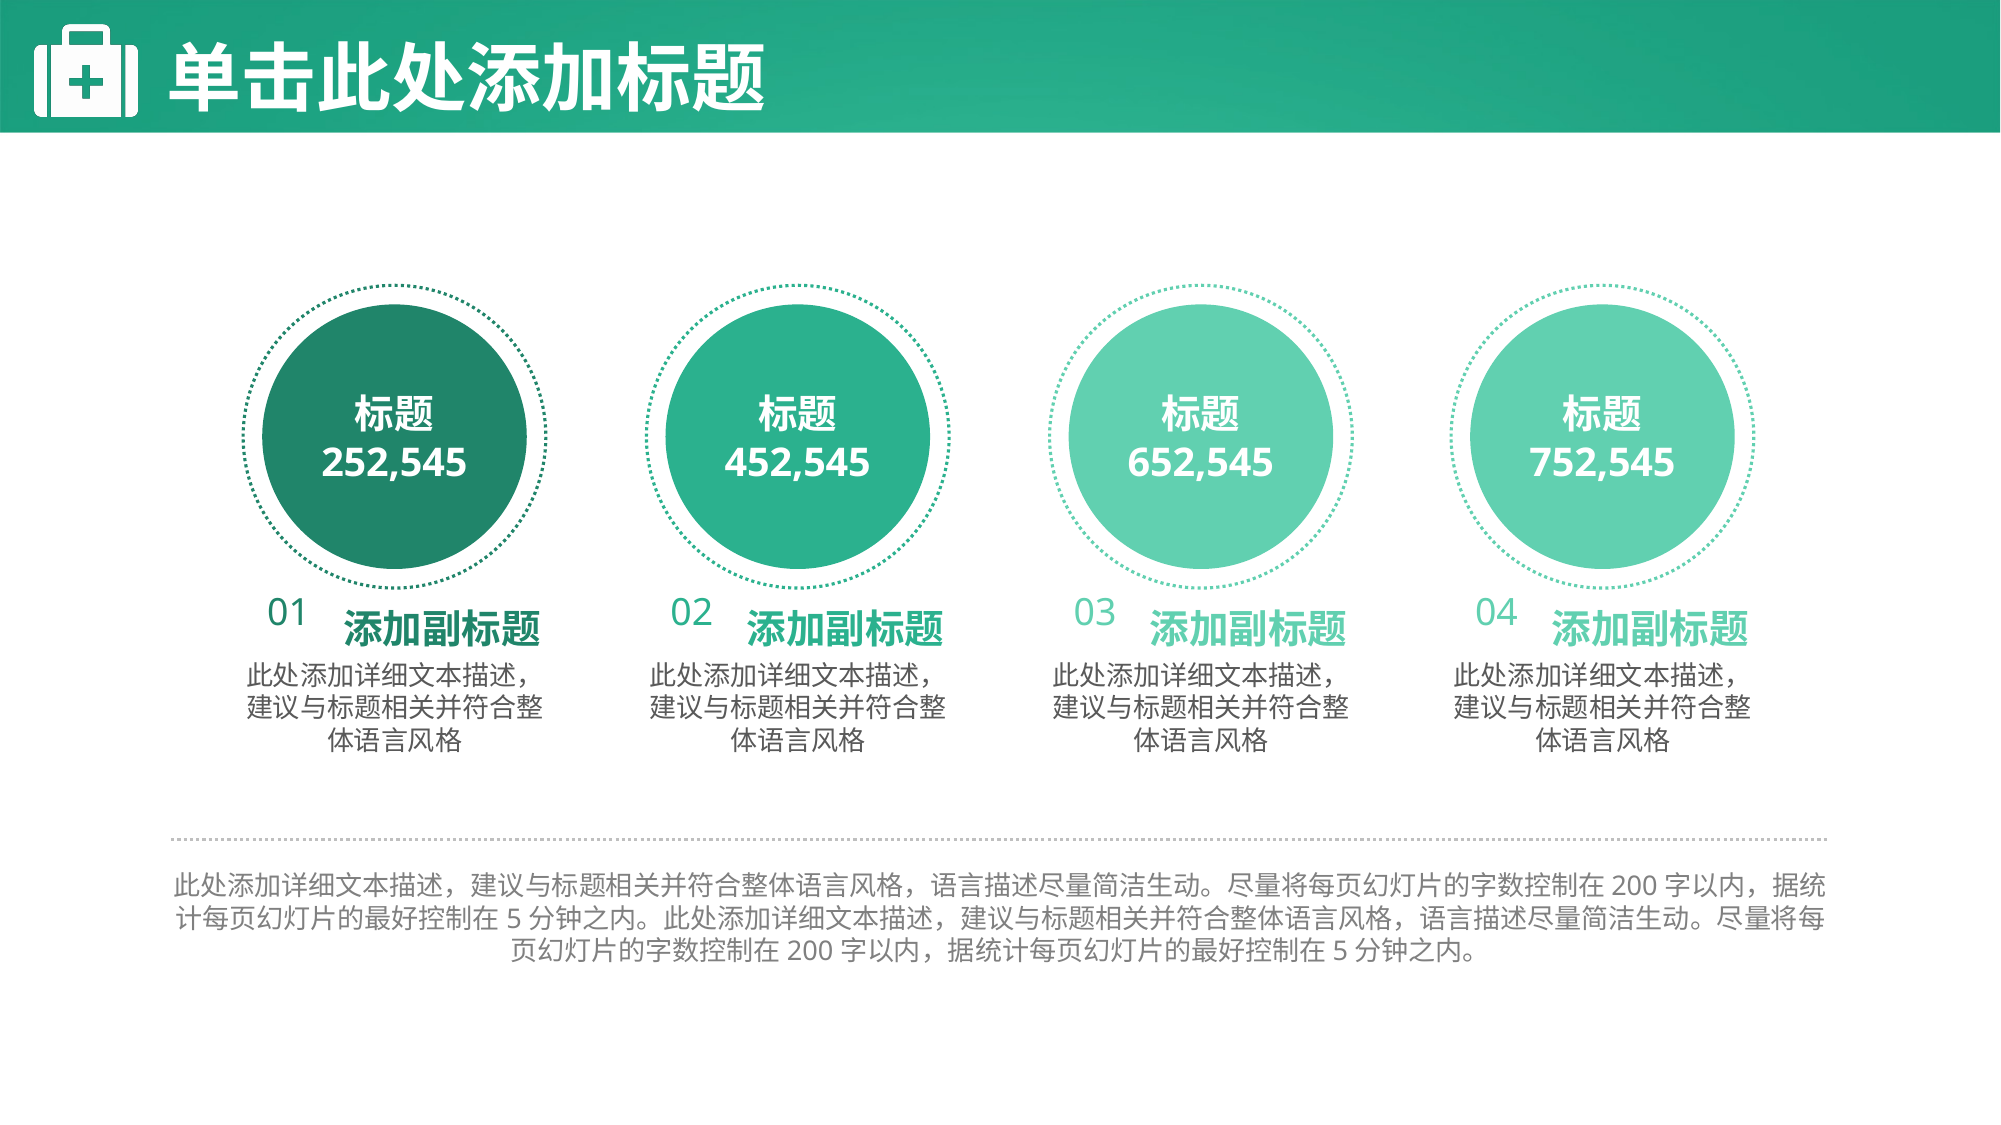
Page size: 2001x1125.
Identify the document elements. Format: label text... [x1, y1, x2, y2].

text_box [1024, 580, 1378, 765]
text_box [218, 580, 571, 765]
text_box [1049, 285, 1353, 580]
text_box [621, 580, 975, 765]
picture [0, 0, 2001, 1125]
text_box 此处添加详细文本描述，建议与标题相关并符合整体语言风格，语言描述尽量简洁生动。尽量将每页幻灯片的字数控制在200字以内，据统计每页幻灯片的最好控制在5分钟之内。此处添加详细文本描述，建议与标题相关并符合整体语言风格，语言描述尽量简洁生动。尽量将每页幻灯片的字数控制在200字以内，据统计每页幻灯片的最好控制在5分钟之内。 [169, 868, 1831, 967]
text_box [646, 285, 950, 580]
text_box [243, 285, 546, 580]
title 单击此处添加标题 [151, 22, 1877, 140]
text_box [1451, 285, 1754, 580]
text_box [1426, 580, 1779, 765]
